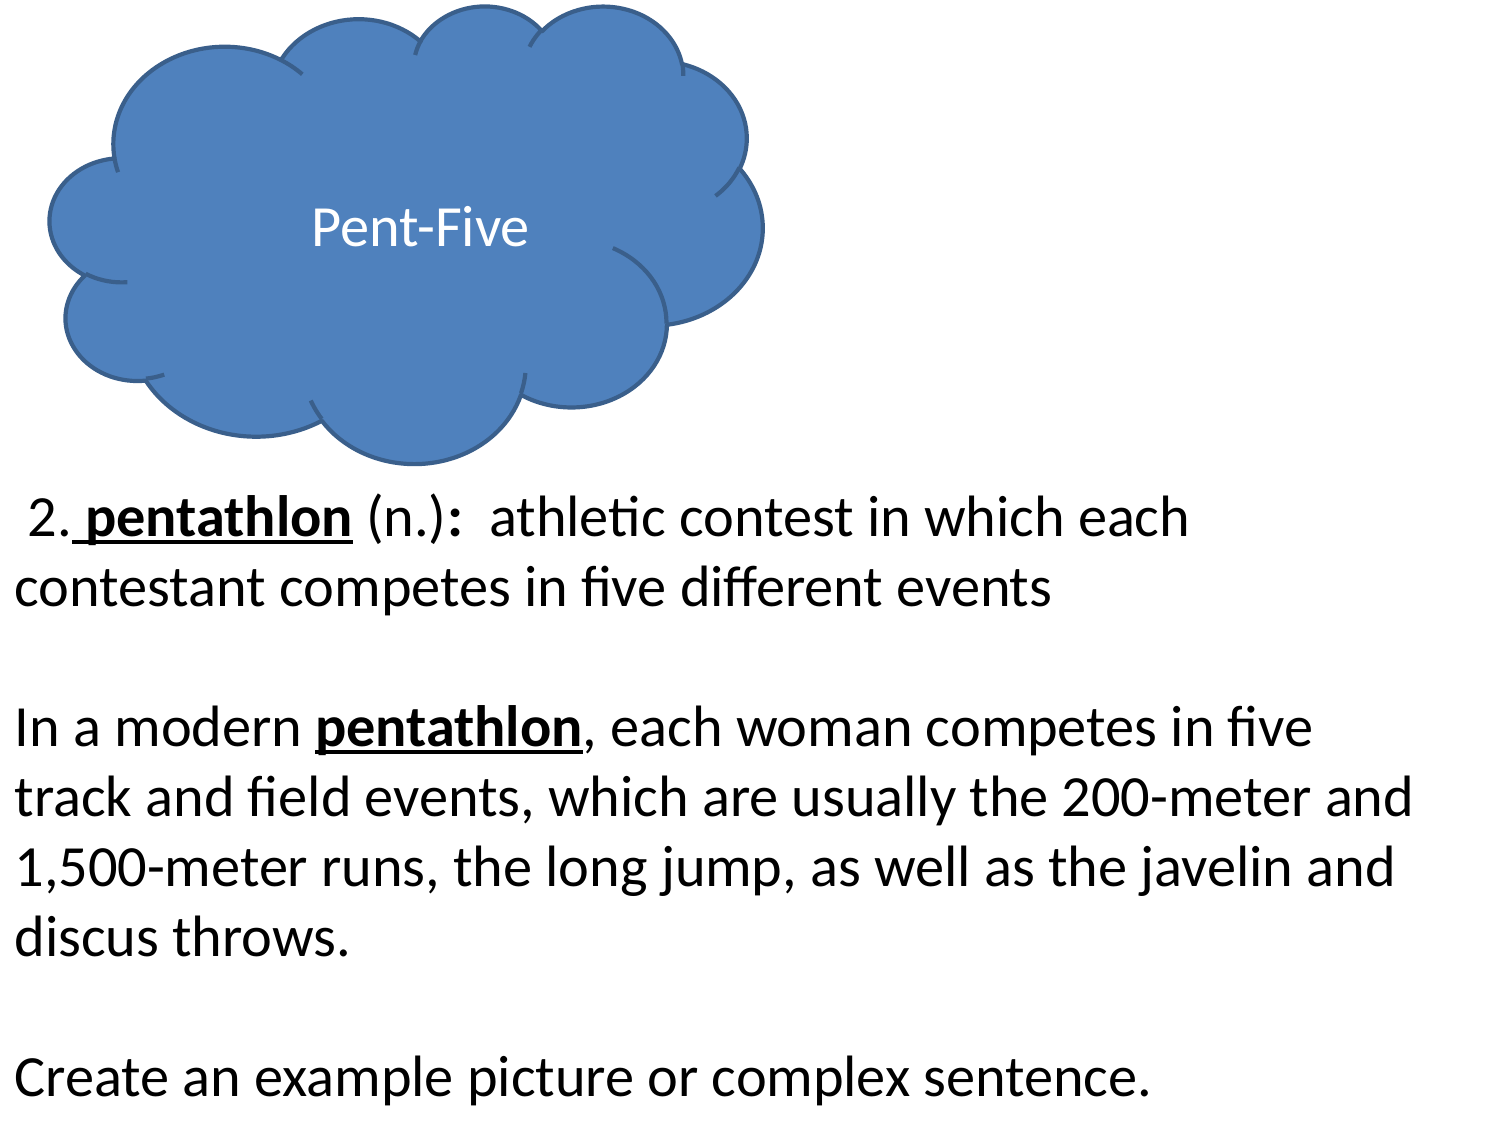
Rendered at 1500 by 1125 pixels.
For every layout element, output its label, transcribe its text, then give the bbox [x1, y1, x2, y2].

text_box Pent-Five [47, 4, 765, 467]
text_box 2. pentathlon (n.): athletic contest in which each contestant competes in five different events In a modern pentathlon, each woman competes in five track and field events, which are usually the 200-meter and 1,500-meter runs, the long jump, as well as the javelin and discus throws. Create an example picture or complex sentence. [0, 470, 1450, 1116]
